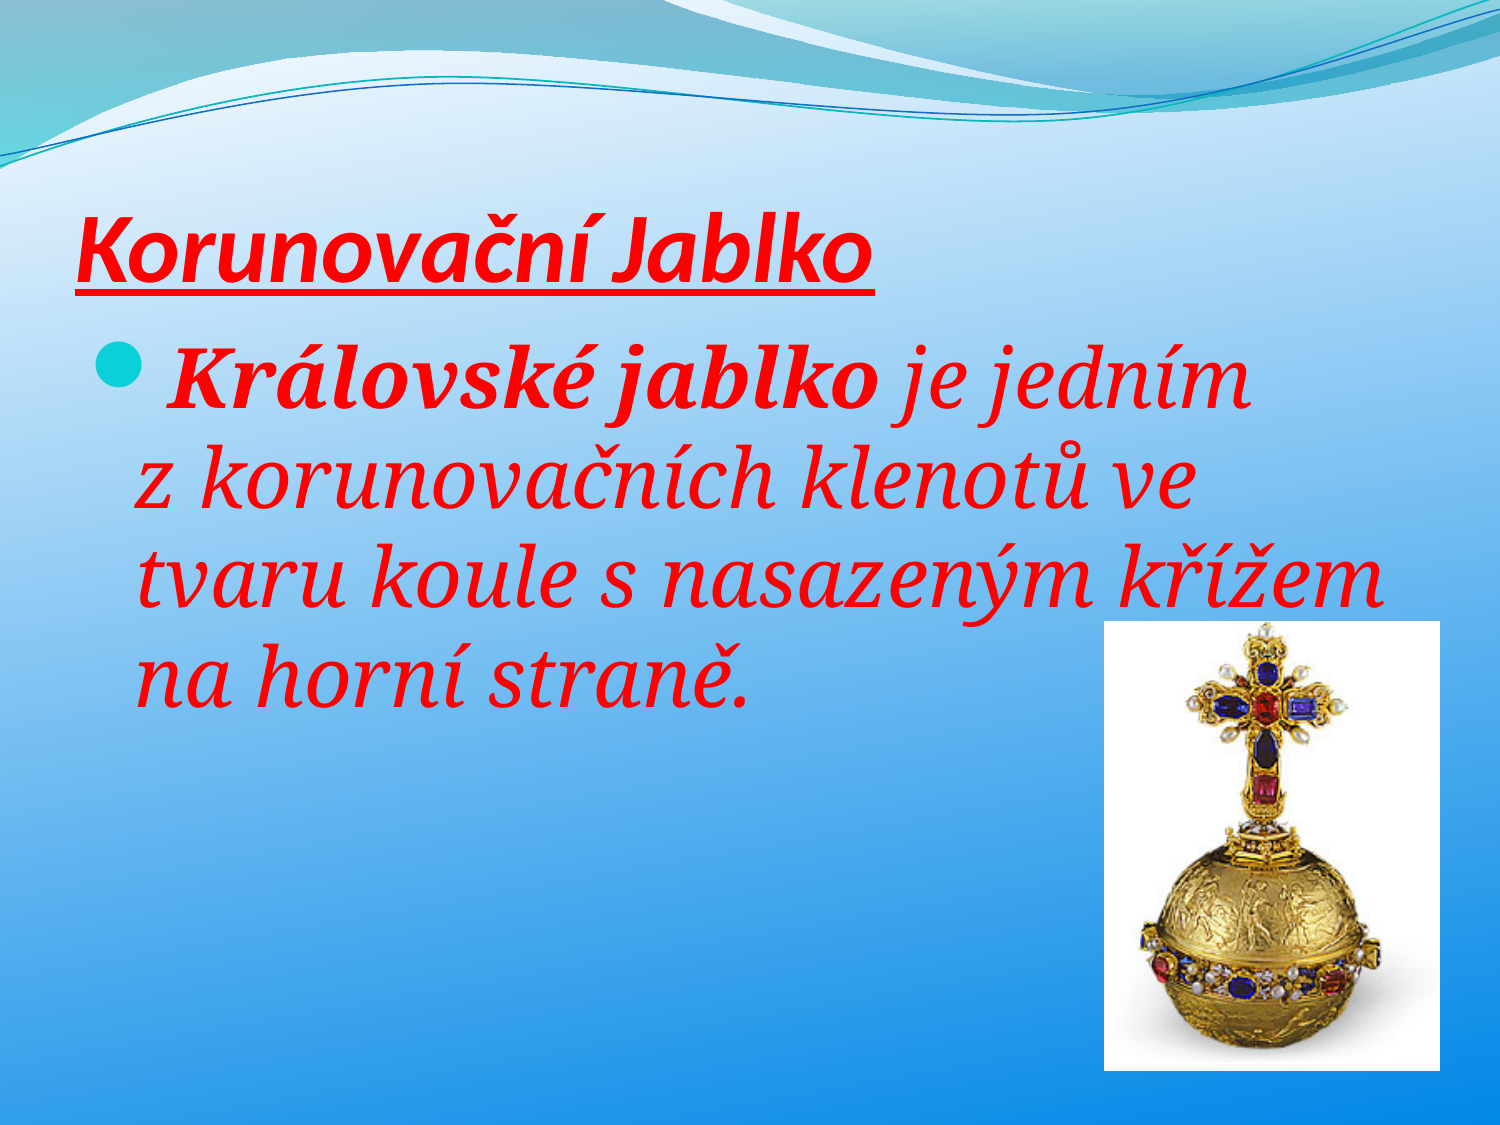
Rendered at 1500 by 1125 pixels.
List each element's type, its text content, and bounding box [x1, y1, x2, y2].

list Královské jablko je jedním z korunovačních klenotů ve tvaru koule s nasazeným křížem na horní straně. [75, 317, 1425, 1038]
title Korunovační Jablko [75, 115, 1425, 303]
picture [1104, 621, 1440, 1072]
